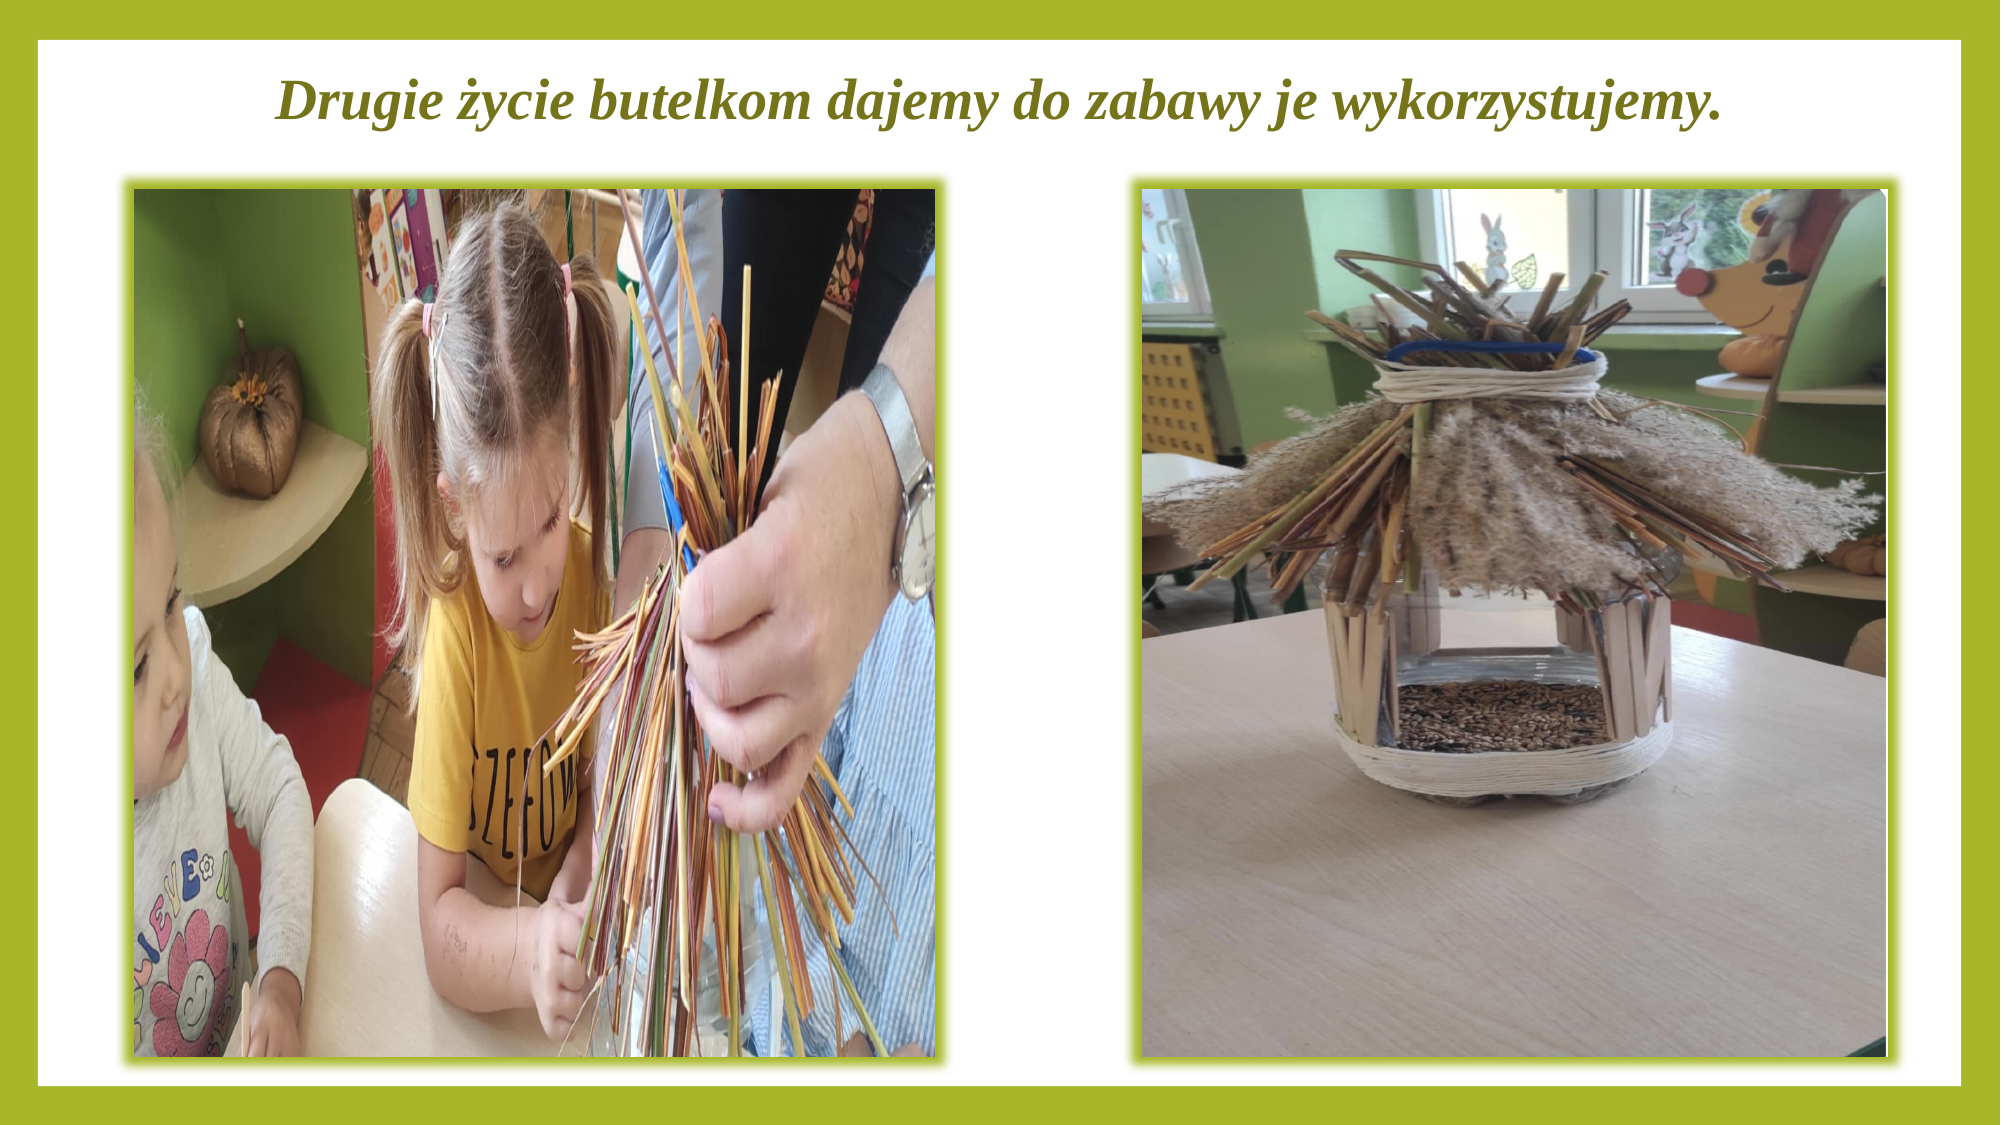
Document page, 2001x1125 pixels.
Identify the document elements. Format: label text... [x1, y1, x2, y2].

picture [1142, 189, 1889, 1057]
title Drugie życie butelkom dajemy do zabawy je wykorzystujemy. [189, 0, 1810, 240]
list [134, 189, 935, 1057]
